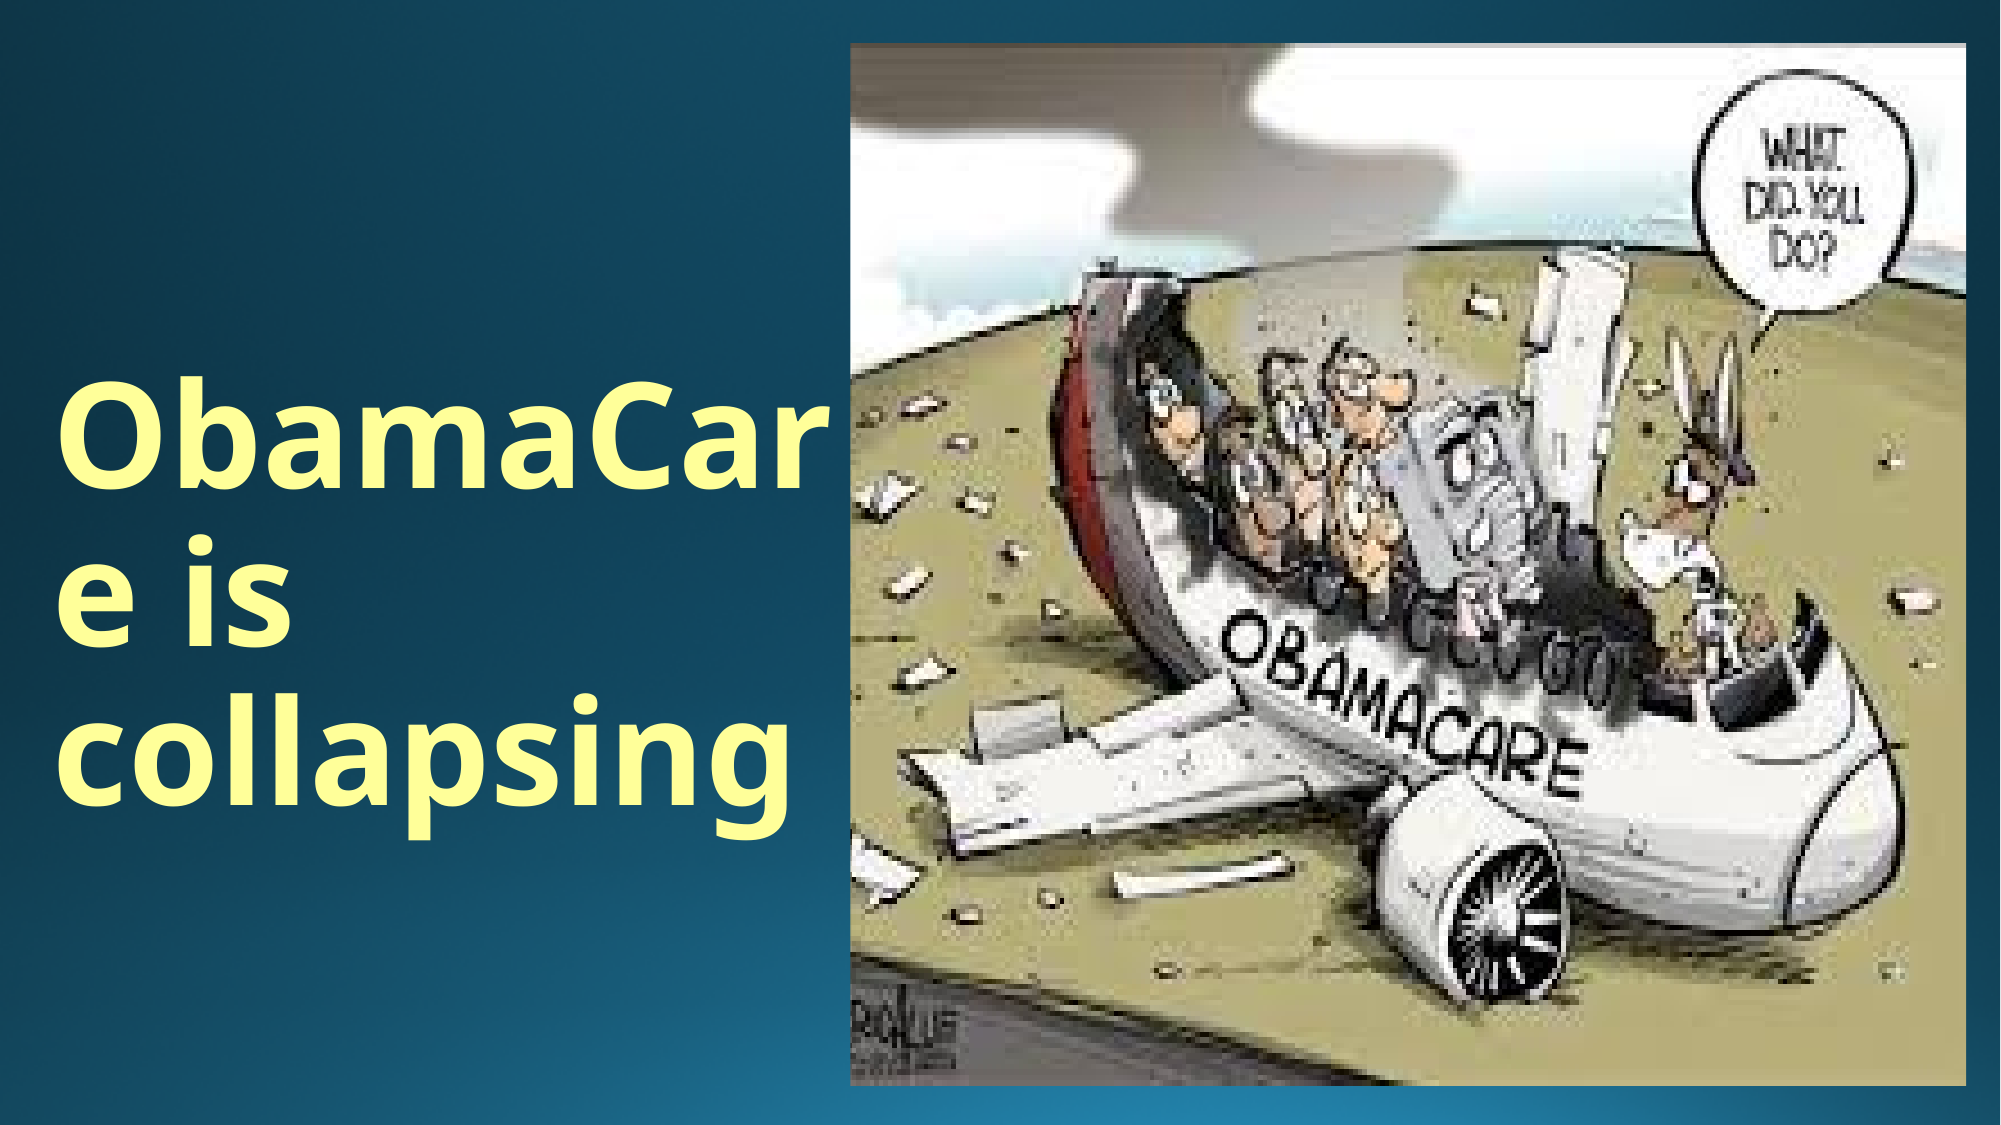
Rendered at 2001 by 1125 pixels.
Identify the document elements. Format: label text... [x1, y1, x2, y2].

list ObamaCare is collapsing [37, 161, 850, 950]
picture [0, 0, 2001, 1125]
